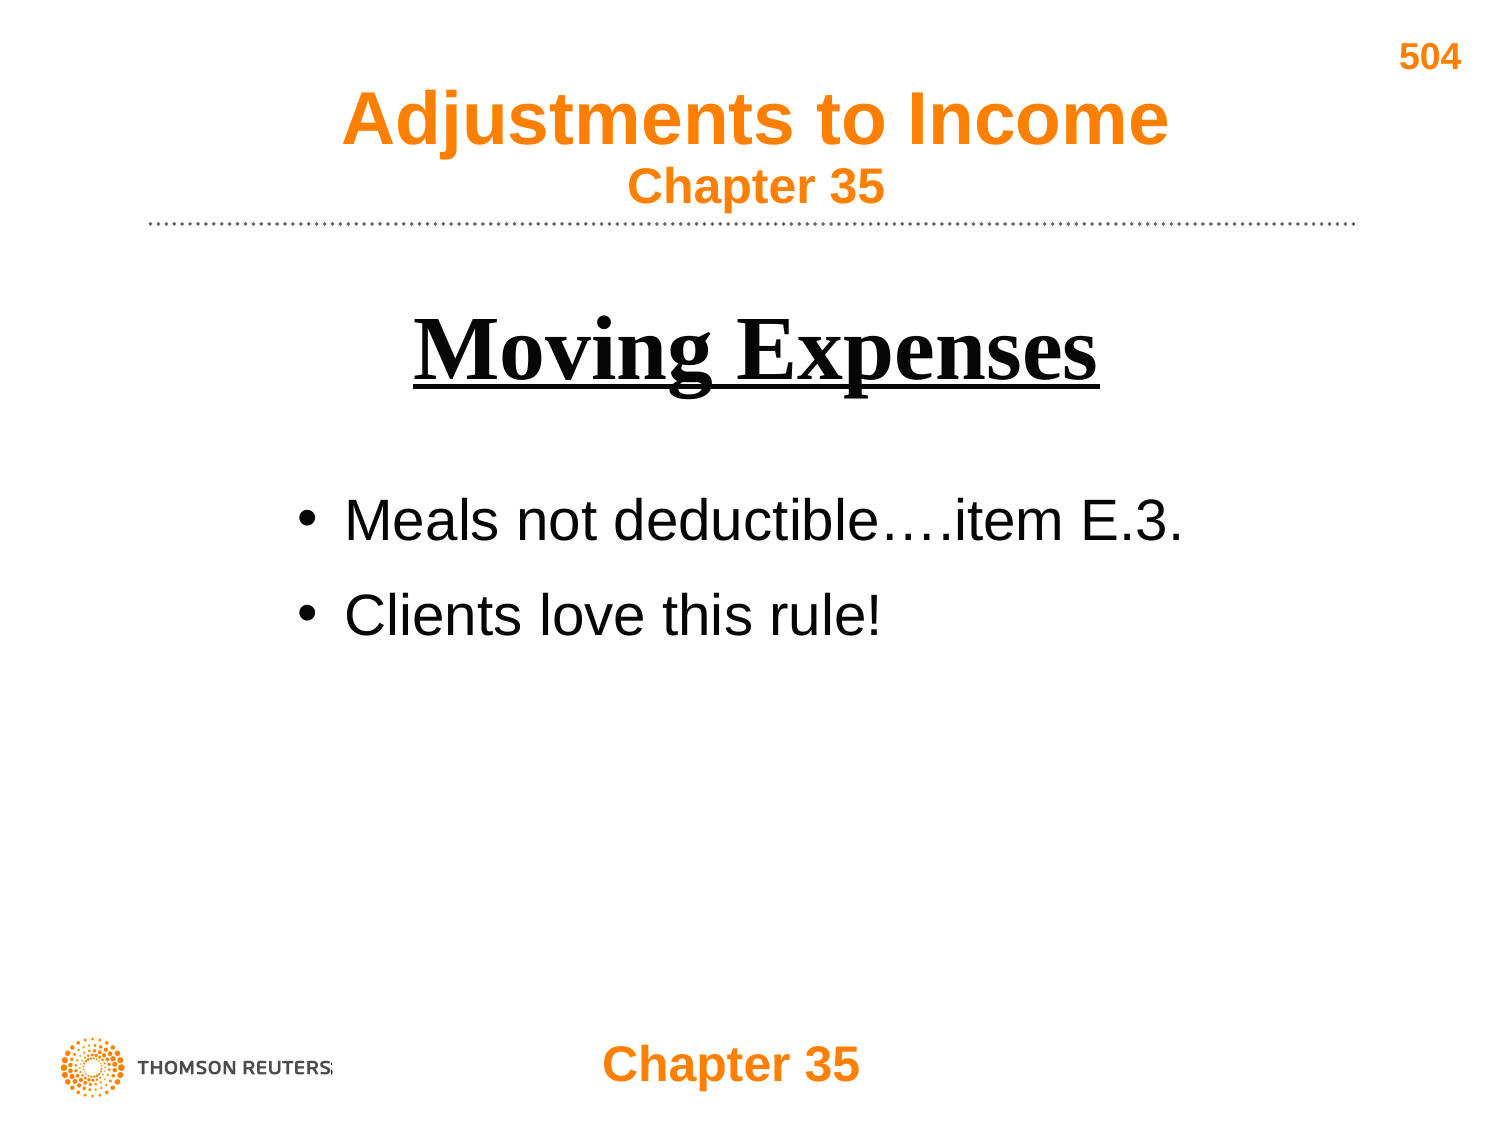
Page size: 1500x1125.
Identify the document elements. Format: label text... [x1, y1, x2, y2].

list Moving Expenses [158, 299, 1385, 426]
title Adjustments to Income Chapter 35 [162, 55, 1351, 215]
picture [60, 1037, 333, 1125]
text_box Meals not deductible….item E.3. Clients love this rule! [282, 474, 1230, 655]
text_box Chapter 35 [587, 1024, 875, 1093]
text_box 504 [1384, 24, 1485, 85]
